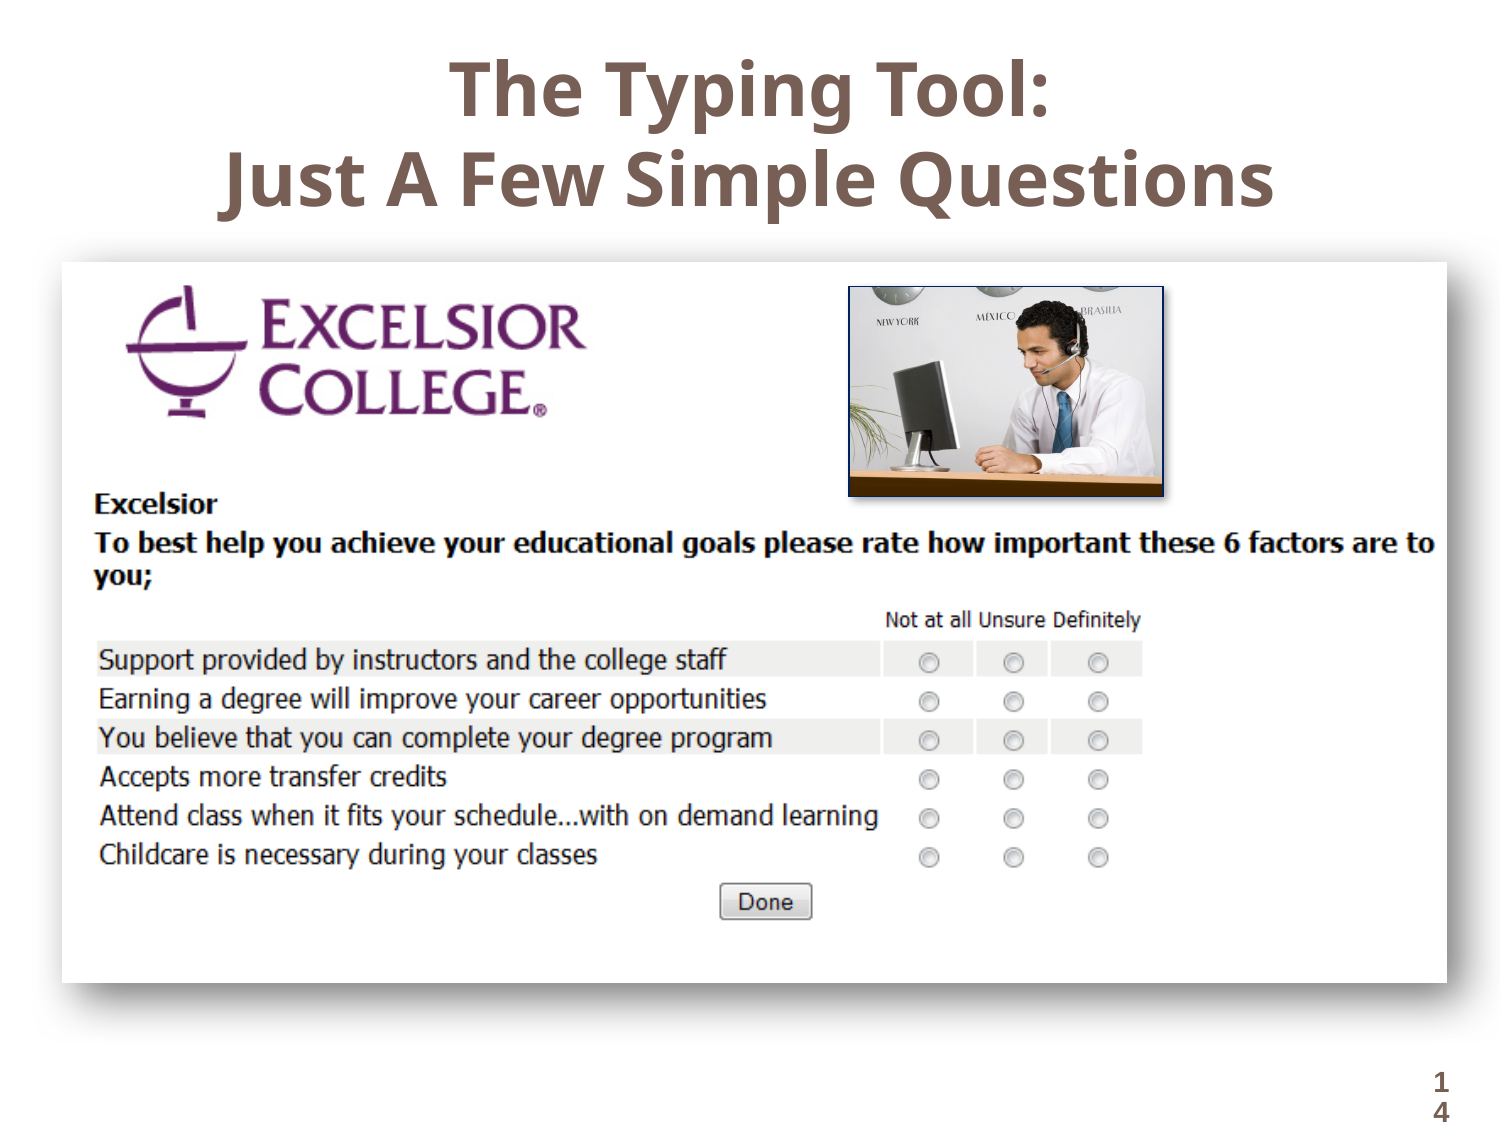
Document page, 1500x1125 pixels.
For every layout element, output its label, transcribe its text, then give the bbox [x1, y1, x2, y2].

picture [62, 262, 1447, 984]
text_box The Typing Tool: Just A Few Simple Questions [0, 37, 1500, 225]
slide_number 14 [1418, 1051, 1479, 1112]
